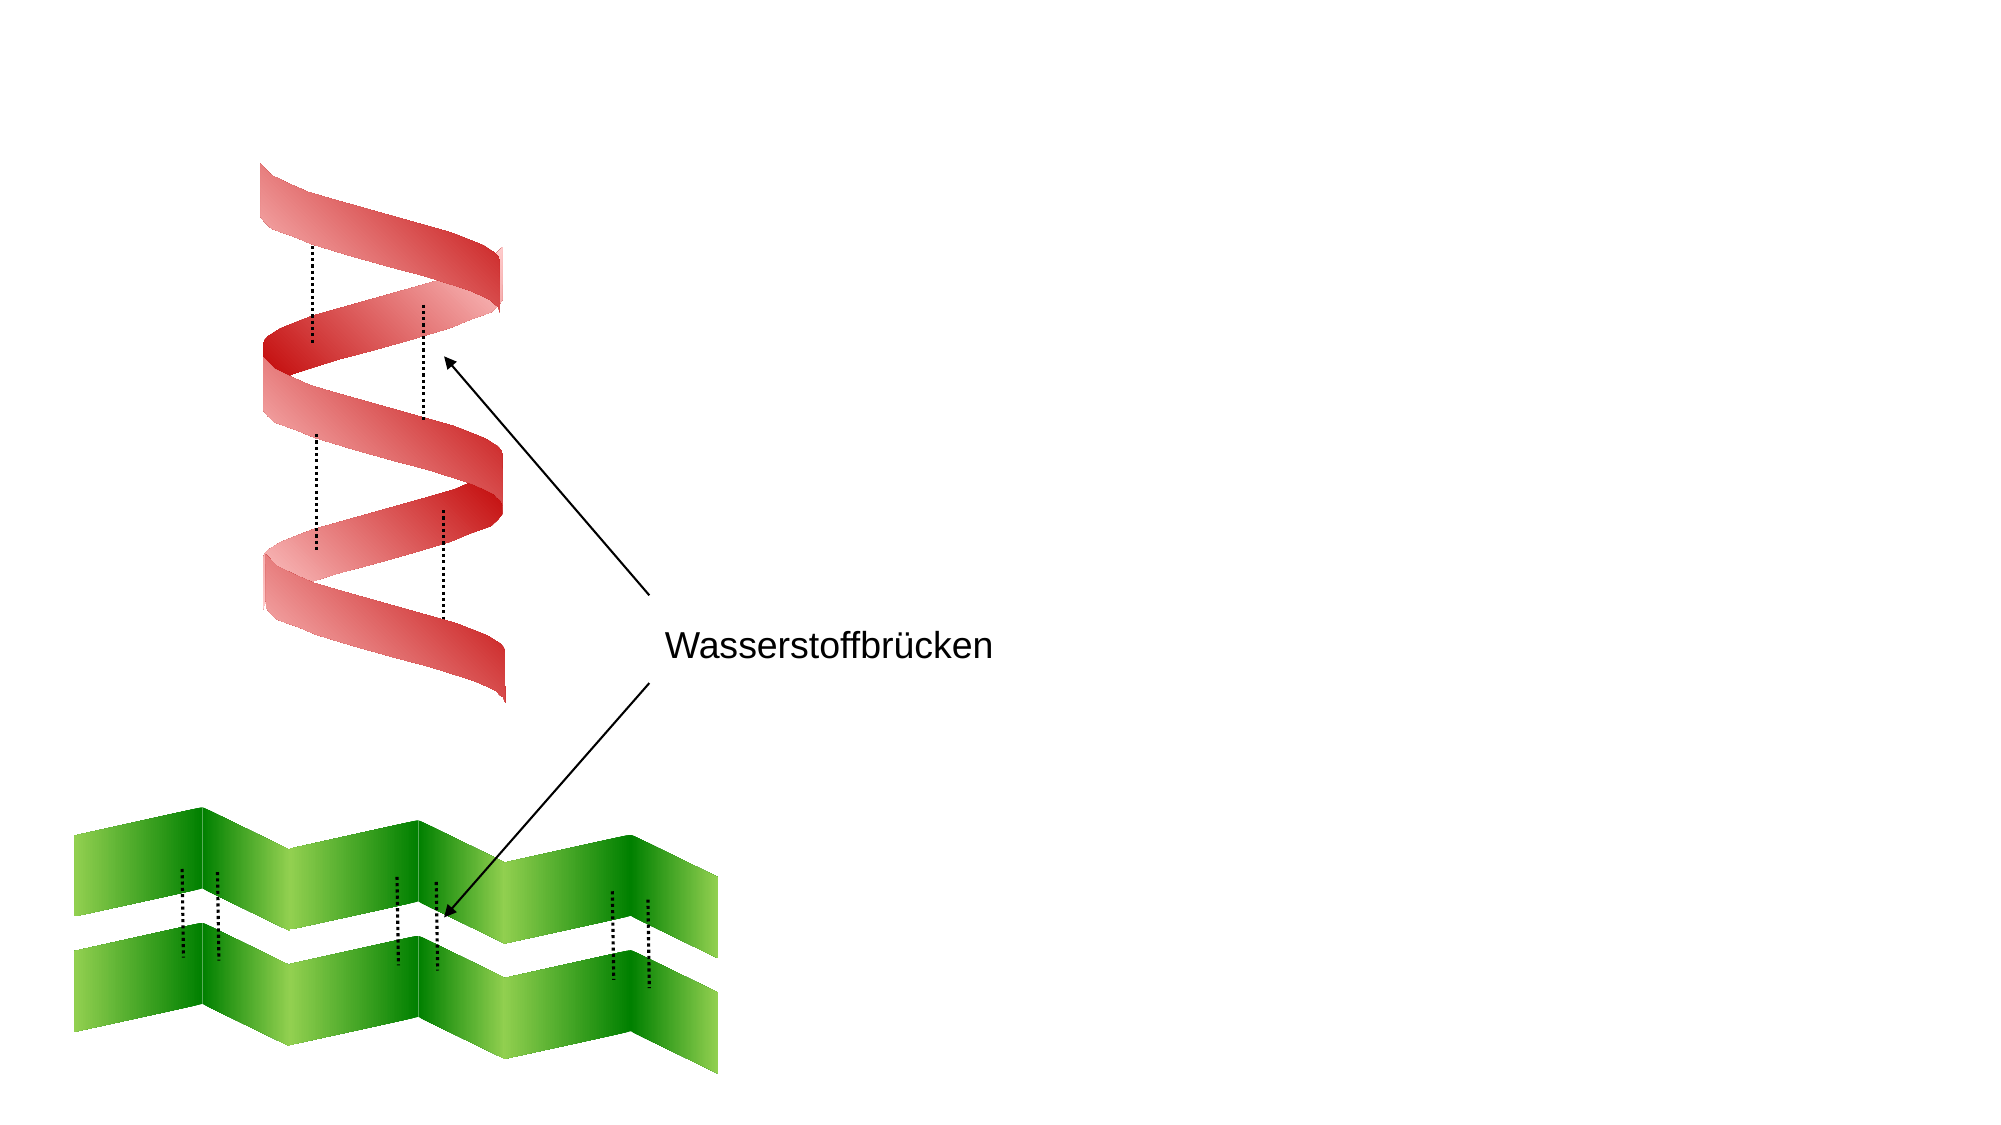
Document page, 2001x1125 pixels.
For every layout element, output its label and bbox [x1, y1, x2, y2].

text_box [74, 163, 1011, 1074]
